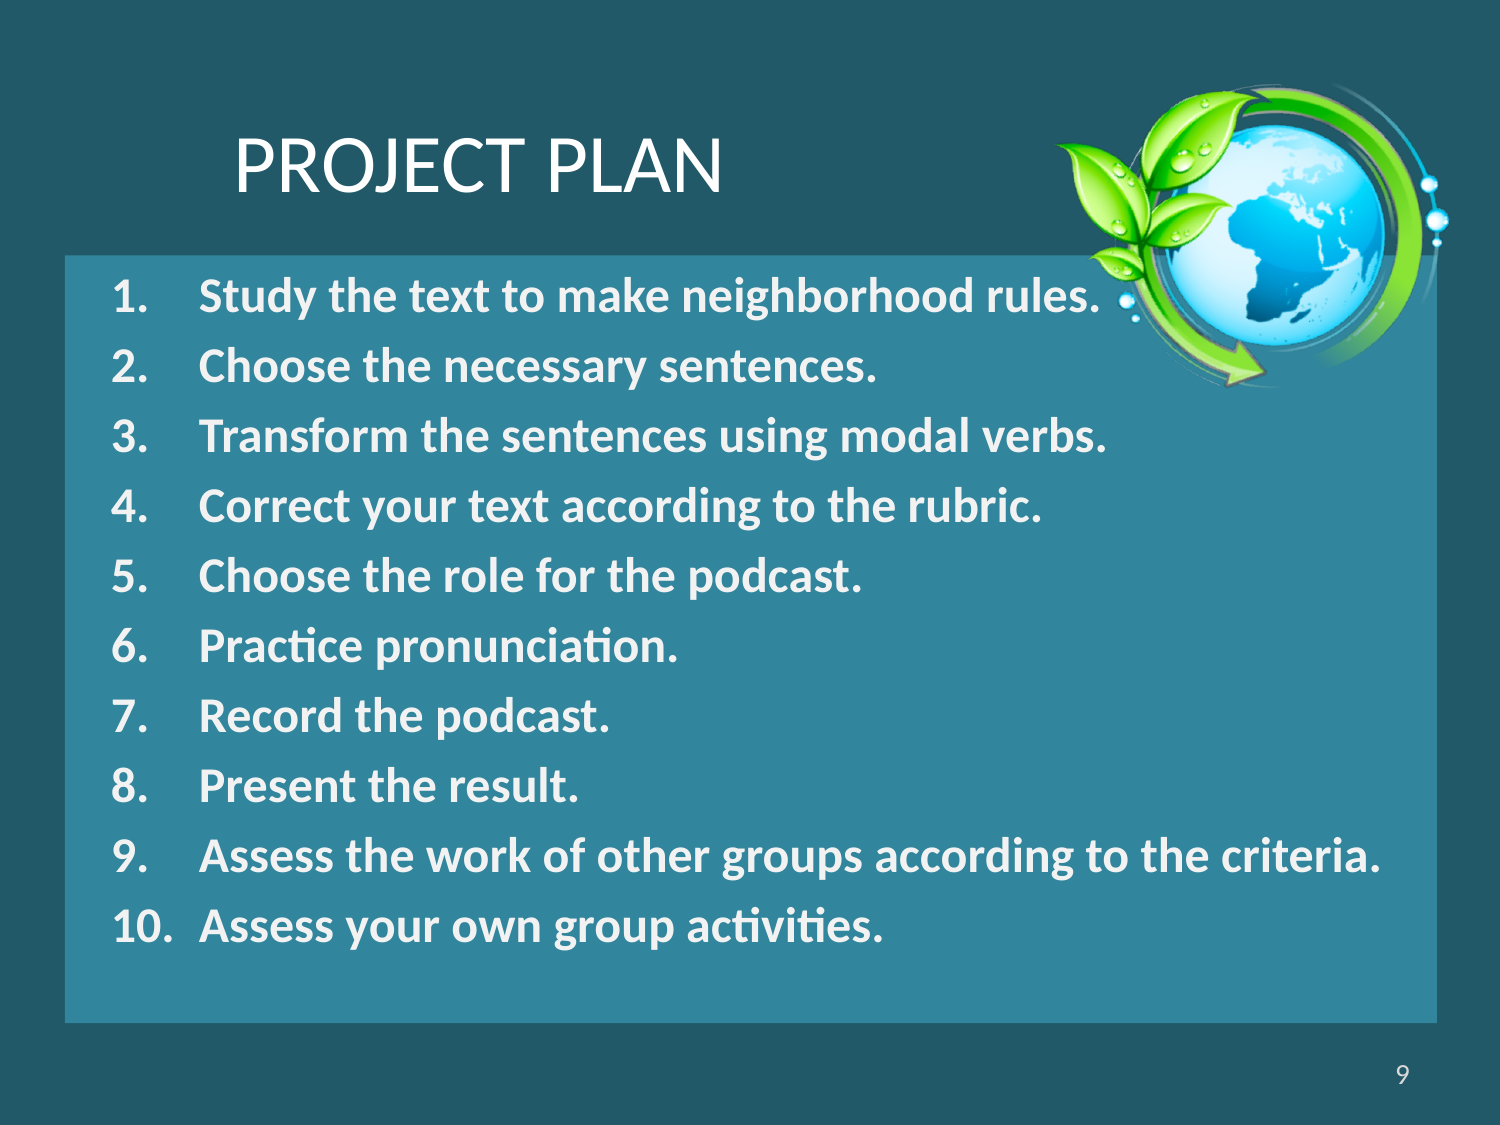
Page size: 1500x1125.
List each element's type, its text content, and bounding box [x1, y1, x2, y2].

list Study the text to make neighborhood rules. Choose the necessary sentences. Transform the sentences using modal verbs. Correct your text according to the rubric. Choose the role for the podcast. Practice pronunciation. Record the podcast. Present the result. Assess the work of other groups according to the criteria. Assess your own group activities. [64, 255, 1437, 1024]
picture [976, 0, 1500, 520]
slide_number 9 [1074, 1042, 1425, 1103]
title PROJECT PLAN [218, 78, 1047, 242]
